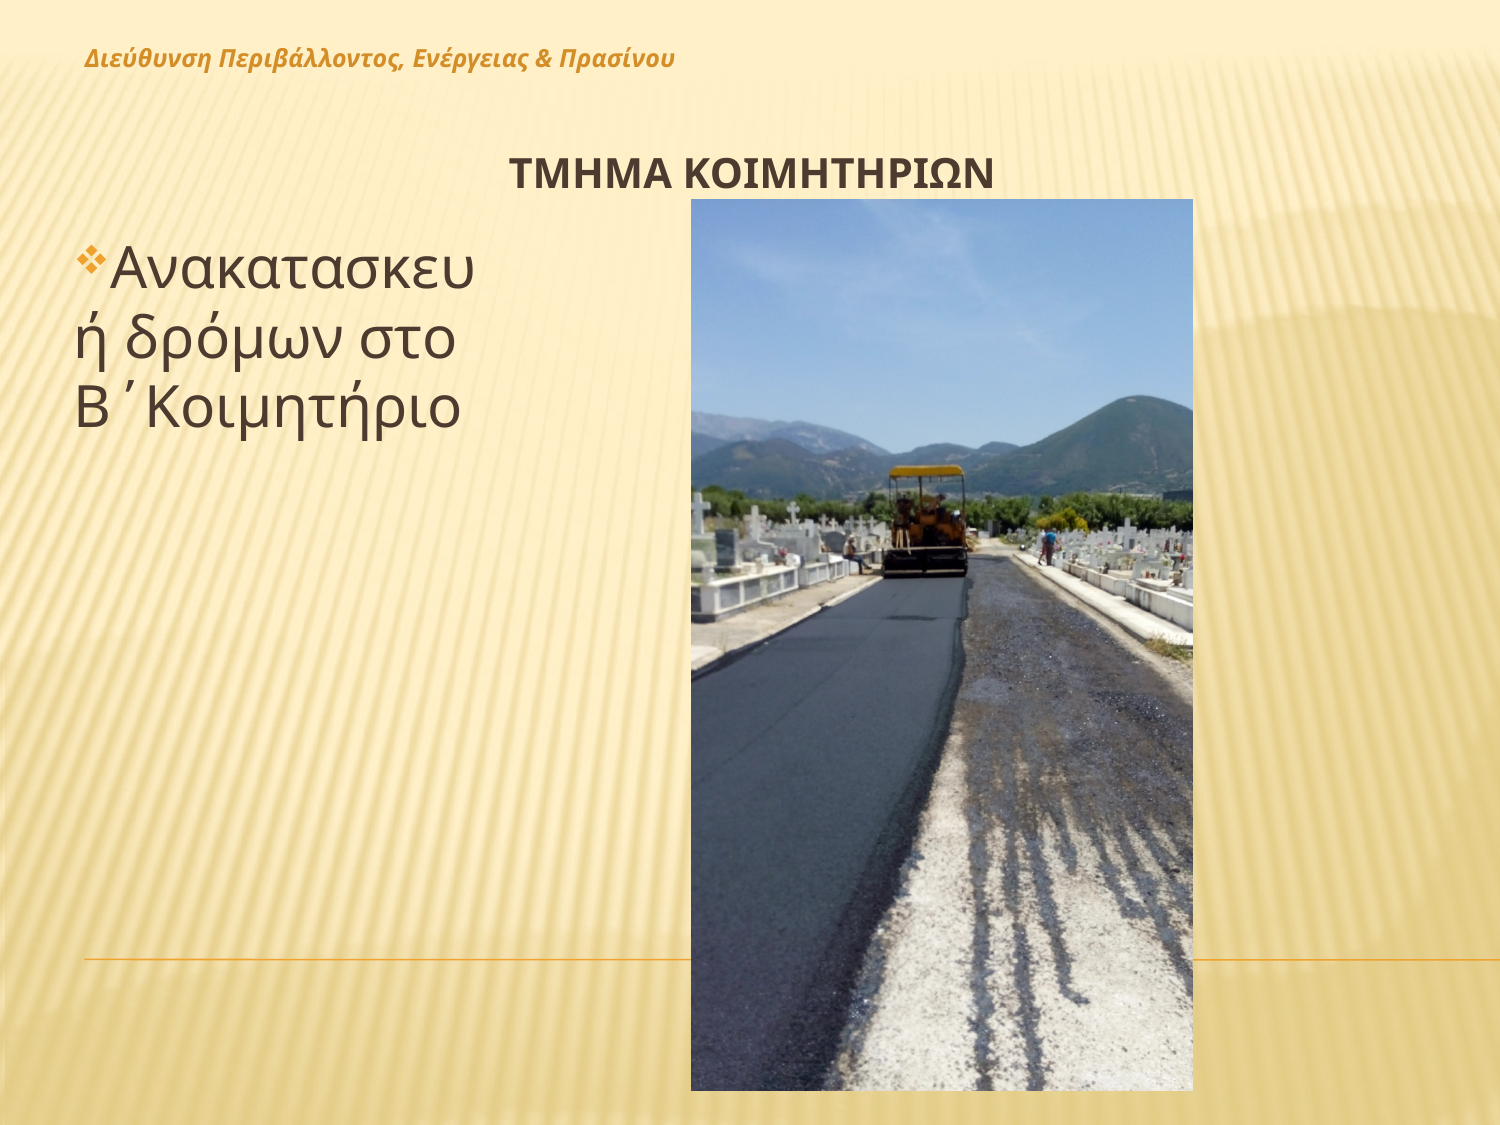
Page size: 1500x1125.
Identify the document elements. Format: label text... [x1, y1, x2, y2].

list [691, 198, 1194, 1092]
title Τμημα κοιμητηριων [58, 128, 1447, 215]
list Ανακατασκευή δρόμων στο Β΄Κοιμητήριο [58, 222, 504, 856]
footer Διεύθυνση Περιβάλλοντος, Ενέργειας & Πρασίνου [70, 35, 1063, 83]
